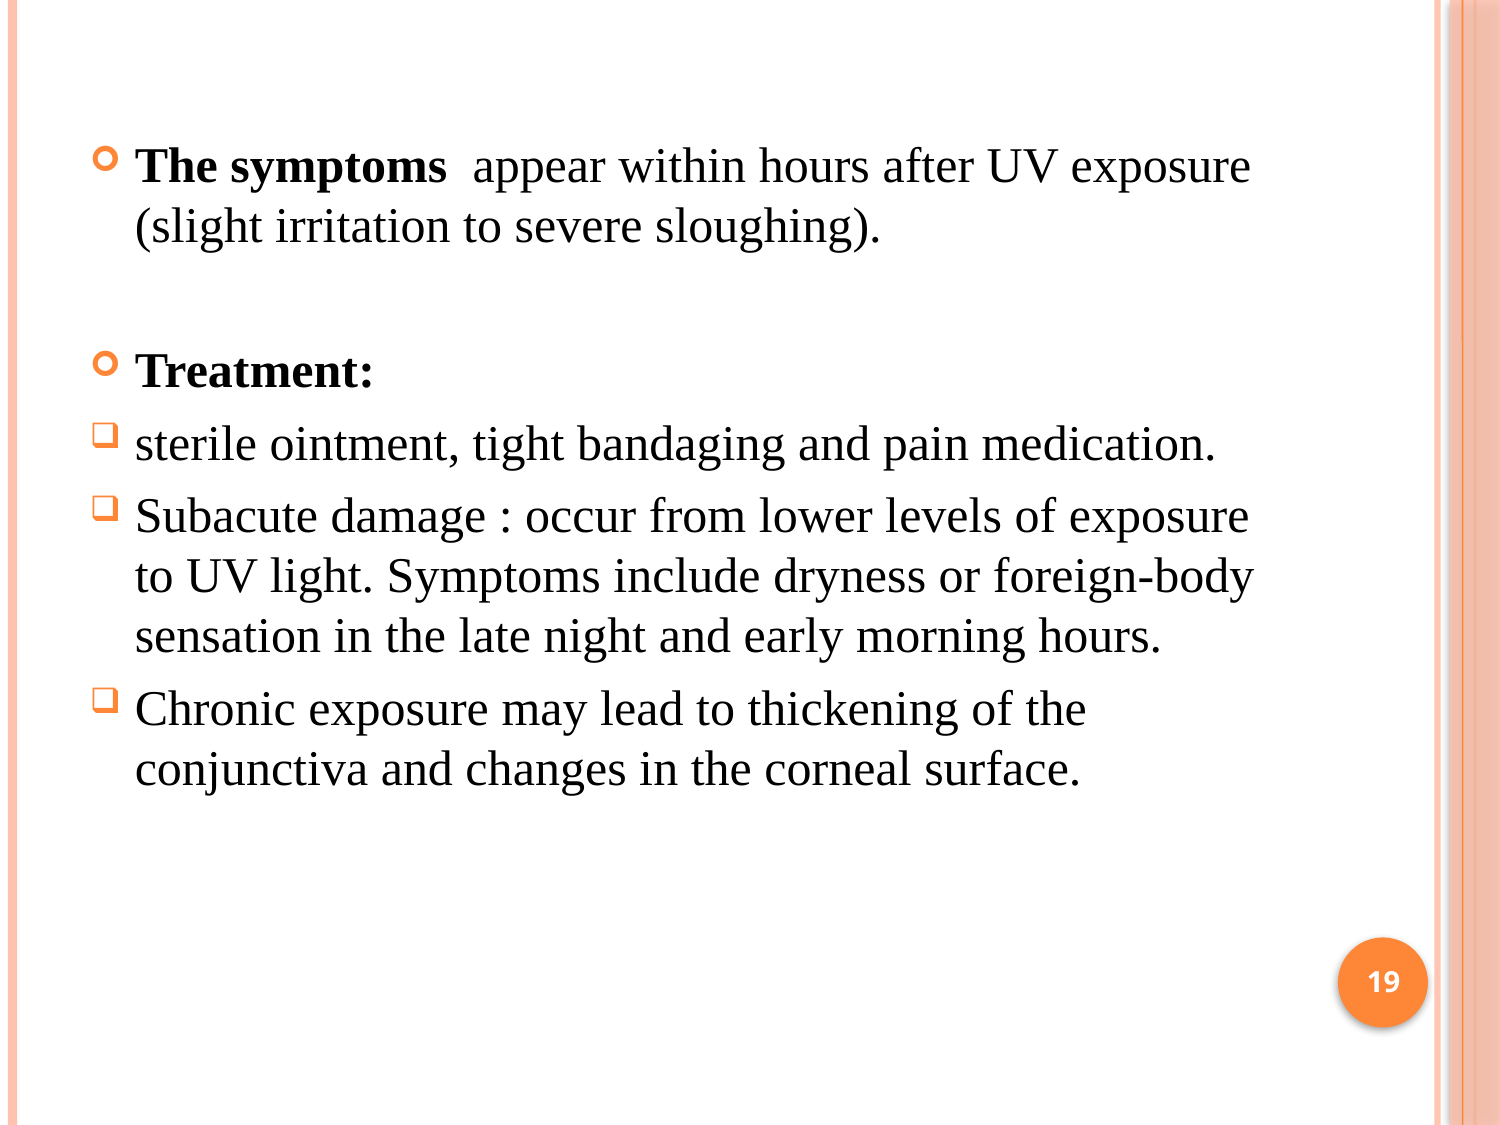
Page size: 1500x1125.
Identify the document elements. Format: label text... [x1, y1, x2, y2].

list The symptoms appear within hours after UV exposure (slight irritation to severe sloughing). Treatment: sterile ointment, tight bandaging and pain medication. Subacute damage : occur from lower levels of exposure to UV light. Symptoms include dryness or foreign-body sensation in the late night and early morning hours. Chronic exposure may lead to thickening of the conjunctiva and changes in the corneal surface. [75, 125, 1300, 1062]
slide_number 19 [1333, 940, 1434, 1027]
